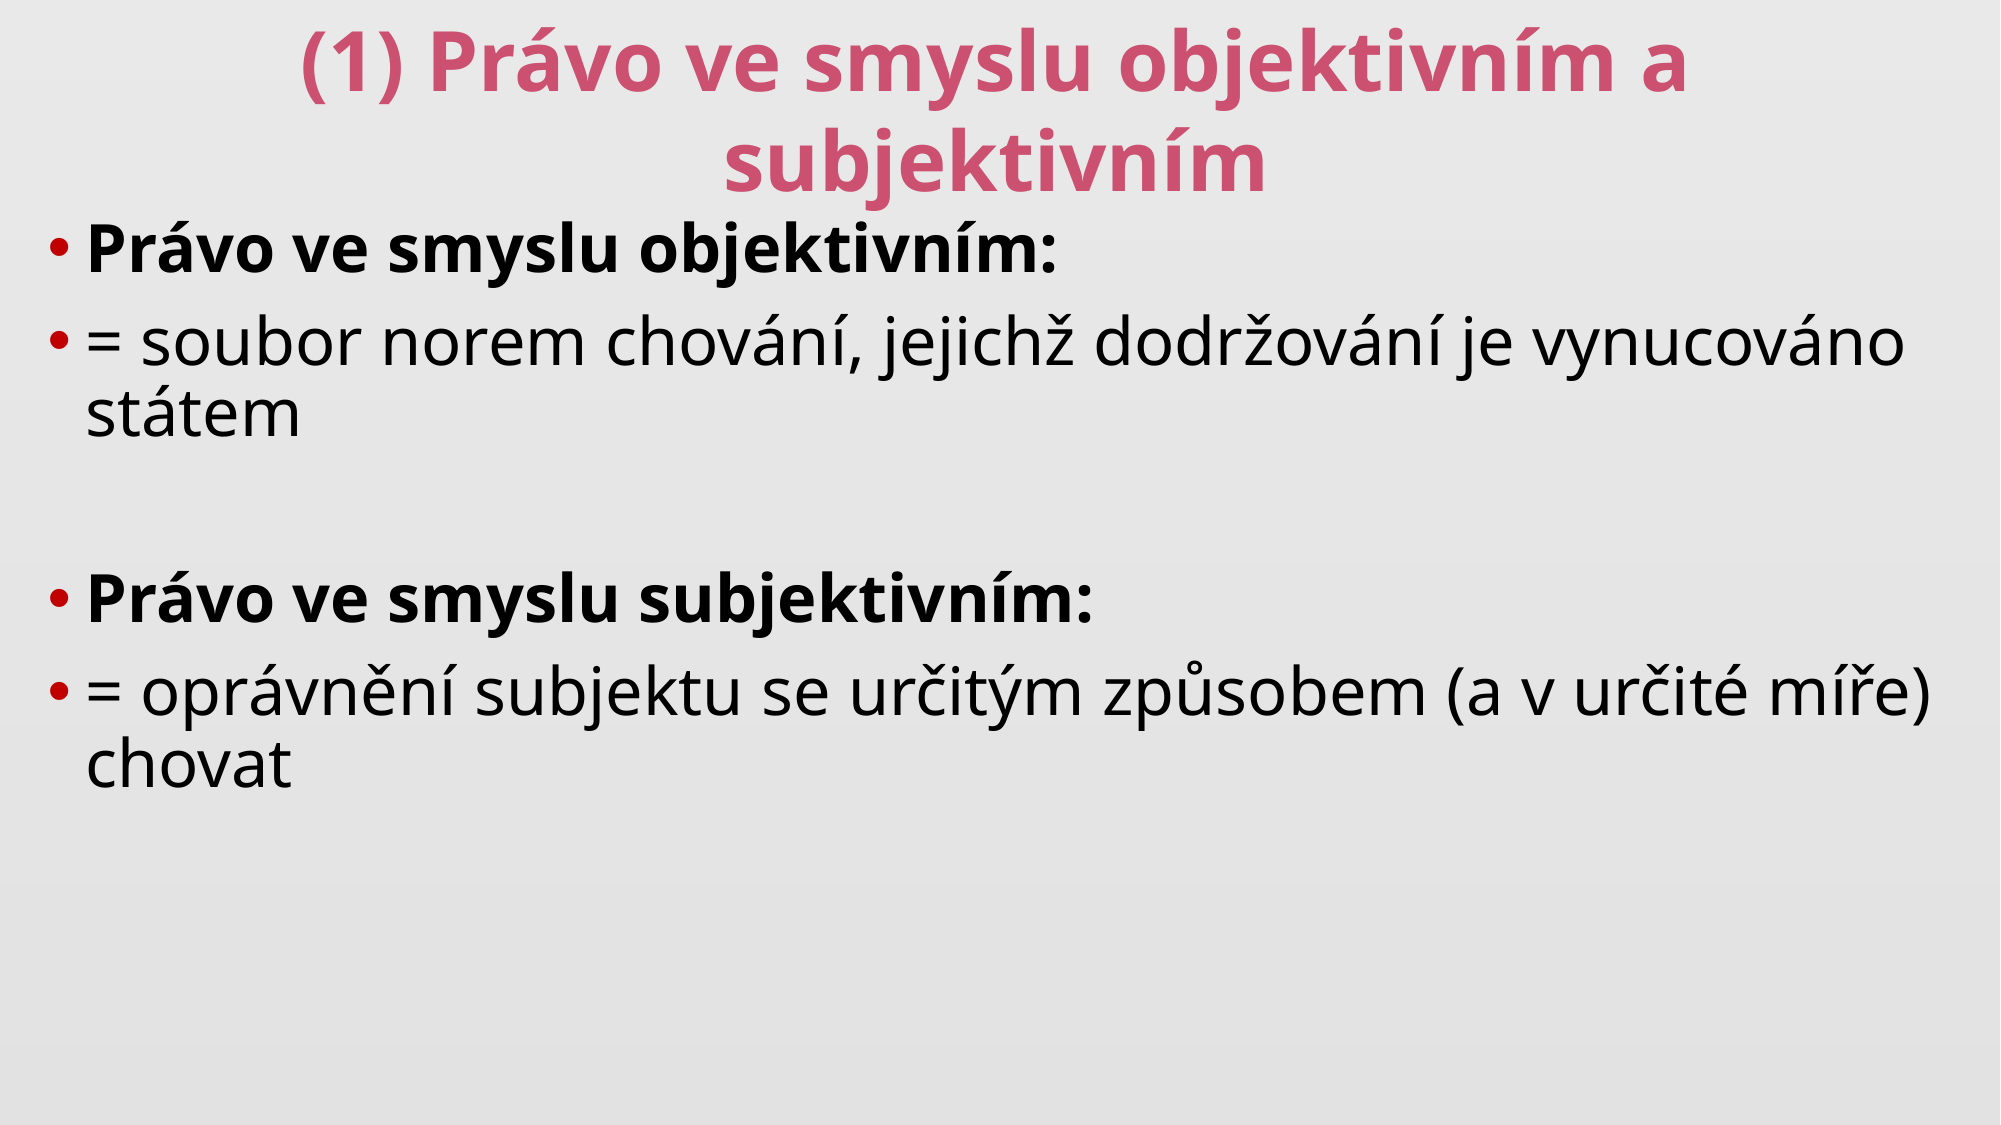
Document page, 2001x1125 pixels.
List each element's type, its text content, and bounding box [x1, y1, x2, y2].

title (1) Právo ve smyslu objektivním a subjektivním [26, 22, 1966, 194]
list Právo ve smyslu objektivním: = soubor norem chování, jejichž dodržování je vynucováno státem Právo ve smyslu subjektivním: = oprávnění subjektu se určitým způsobem (a v určité míře) chovat [32, 206, 1973, 967]
